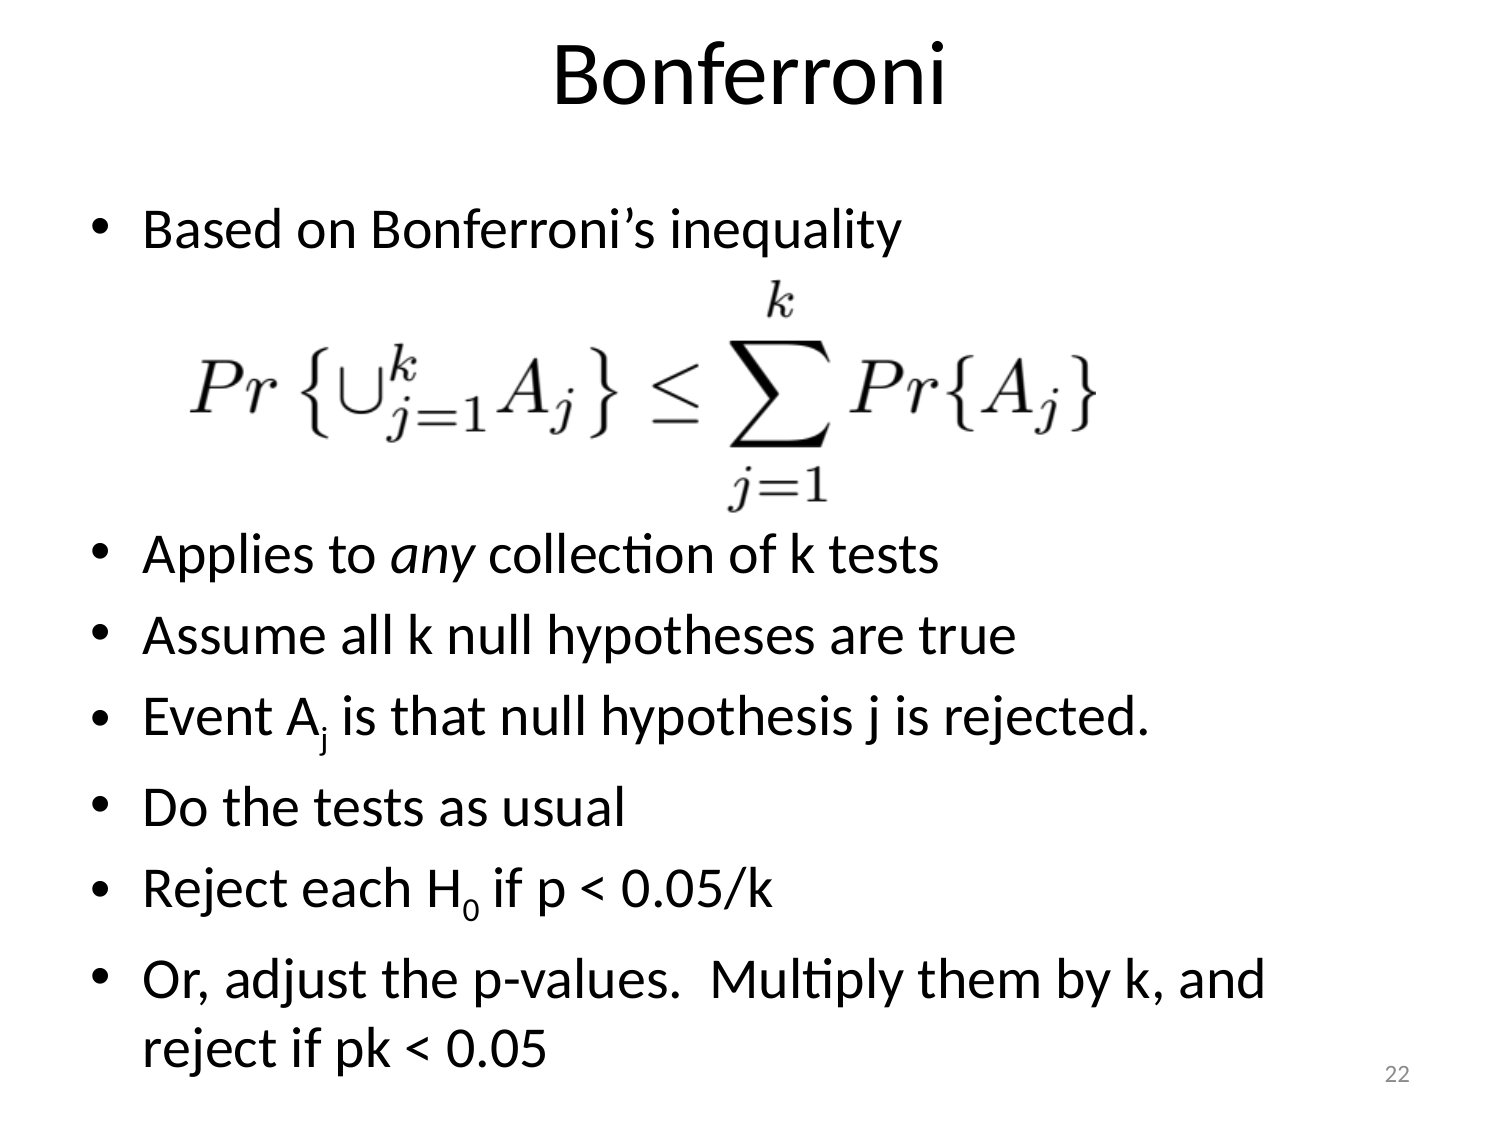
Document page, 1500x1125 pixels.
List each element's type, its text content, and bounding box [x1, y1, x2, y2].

list Based on Bonferroni’s inequality Applies to any collection of k tests Assume all k null hypotheses are true Event Aj is that null hypothesis j is rejected. Do the tests as usual Reject each H0 if p < 0.05/k Or, adjust the p-values. Multiply them by k, and reject if pk < 0.05 [75, 182, 1425, 1090]
picture [189, 279, 1096, 514]
slide_number 22 [1074, 1042, 1425, 1103]
title Bonferroni [75, 0, 1425, 136]
